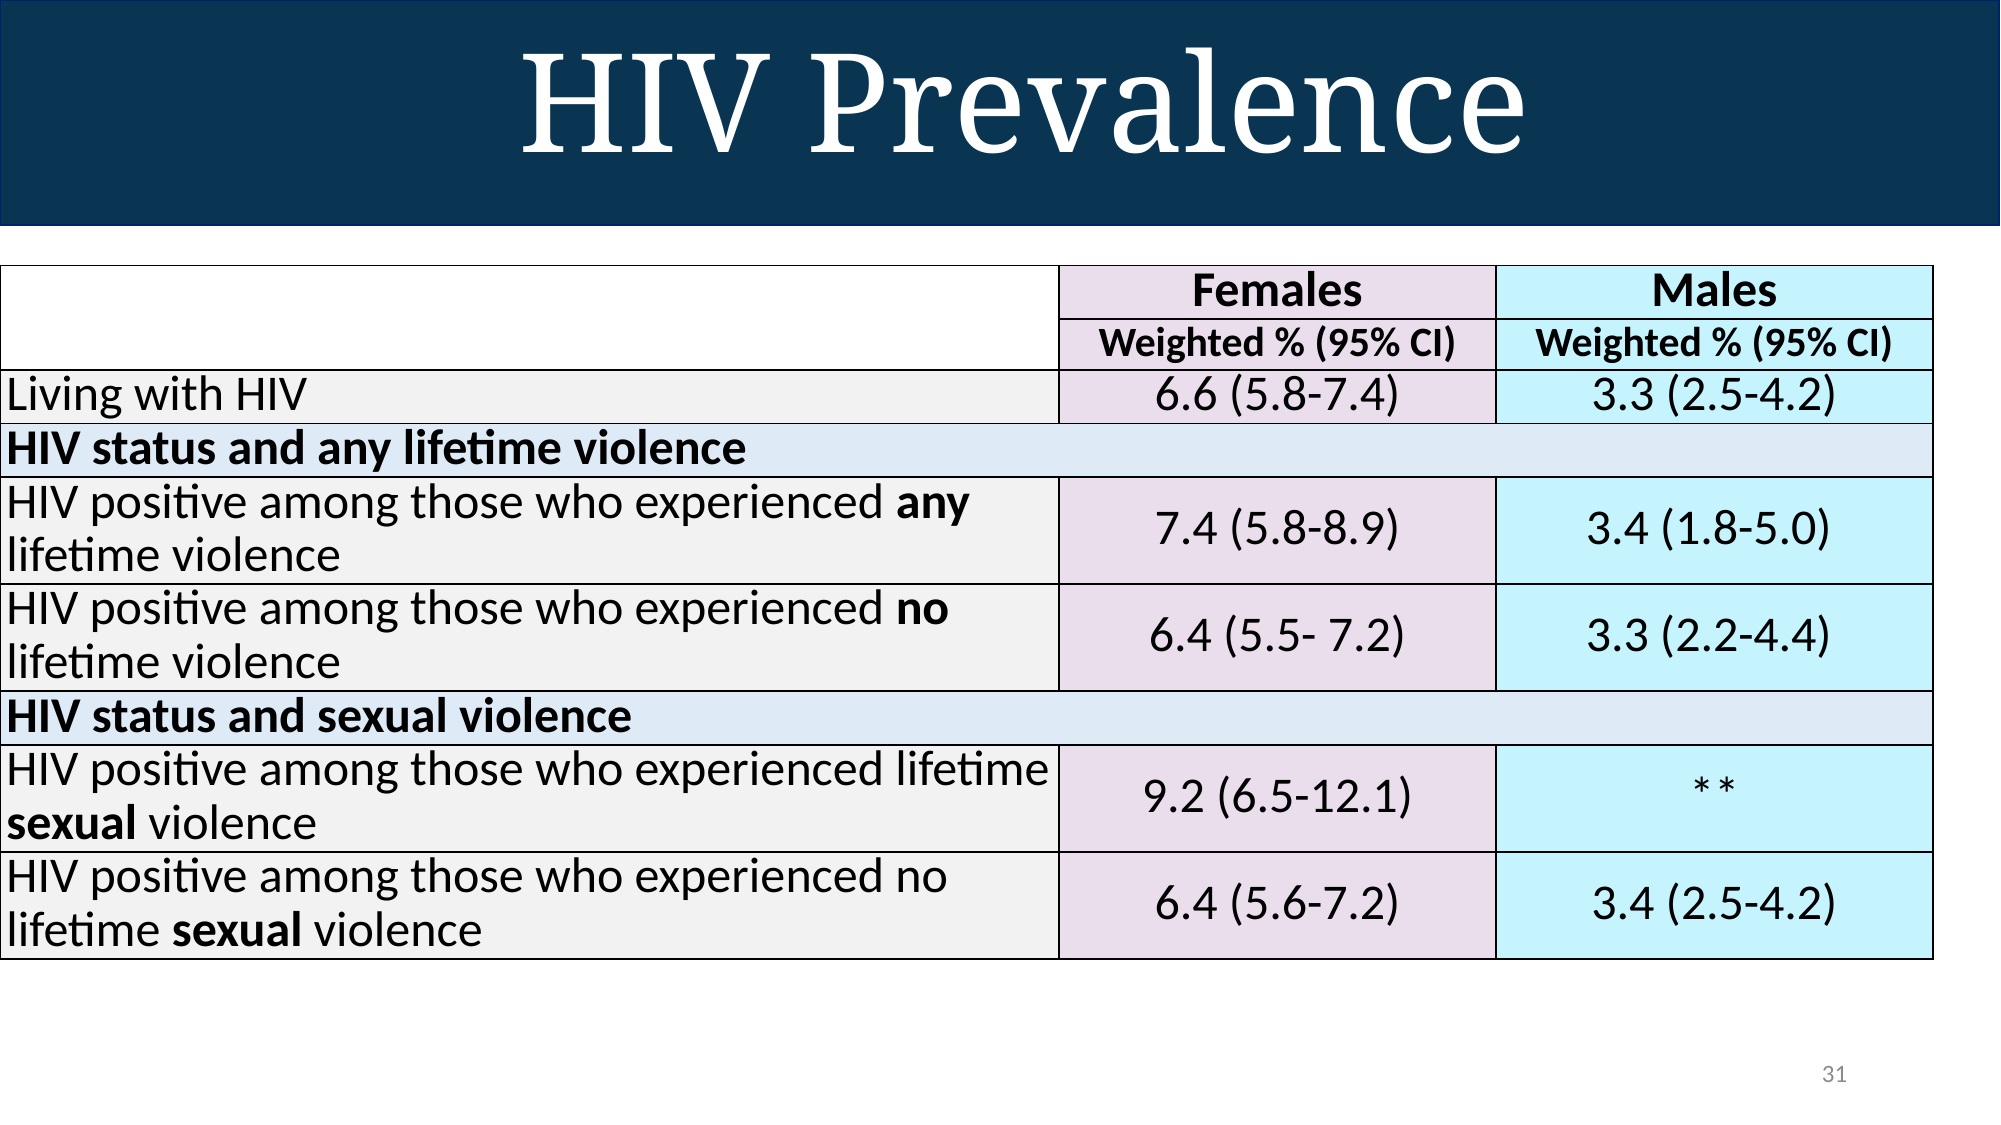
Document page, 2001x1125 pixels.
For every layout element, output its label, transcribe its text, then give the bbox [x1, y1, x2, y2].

table_cell 3.3 (2.2-4.4) [1497, 585, 1932, 690]
table_cell Weighted % (95% CI) [1060, 320, 1495, 369]
table_cell Weighted % (95% CI) [1497, 320, 1932, 369]
table_cell 6.4 (5.5- 7.2) [1060, 585, 1495, 690]
table_cell HIV positive among those who experienced no lifetime violence [1, 585, 1058, 690]
table_cell 3.3 (2.5-4.2) [1497, 371, 1932, 423]
title HIV Prevalence [162, 45, 1887, 171]
table_header [1, 266, 1058, 369]
table_header Males [1497, 266, 1932, 318]
table_cell HIV positive among those who experienced any lifetime violence [1, 478, 1058, 583]
table_cell 3.4 (2.5-4.2) [1497, 853, 1932, 958]
table_cell HIV status and sexual violence [1, 692, 1932, 744]
table_cell HIV positive among those who experienced lifetime sexual violence [1, 746, 1058, 851]
table_cell ** [1497, 746, 1932, 851]
table_header Females [1060, 266, 1495, 318]
table_cell 7.4 (5.8-8.9) [1060, 478, 1495, 583]
slide_number 31 [1412, 1042, 1863, 1103]
table_cell HIV positive among those who experienced no lifetime sexual violence [1, 853, 1058, 958]
table_cell 6.6 (5.8-7.4) [1060, 371, 1495, 423]
table_cell 3.4 (1.8-5.0) [1497, 478, 1932, 583]
table_cell Living with HIV [1, 371, 1058, 423]
table_cell 9.2 (6.5-12.1) [1060, 746, 1495, 851]
table_cell HIV status and any lifetime violence [1, 424, 1932, 476]
table_cell 6.4 (5.6-7.2) [1060, 853, 1495, 958]
